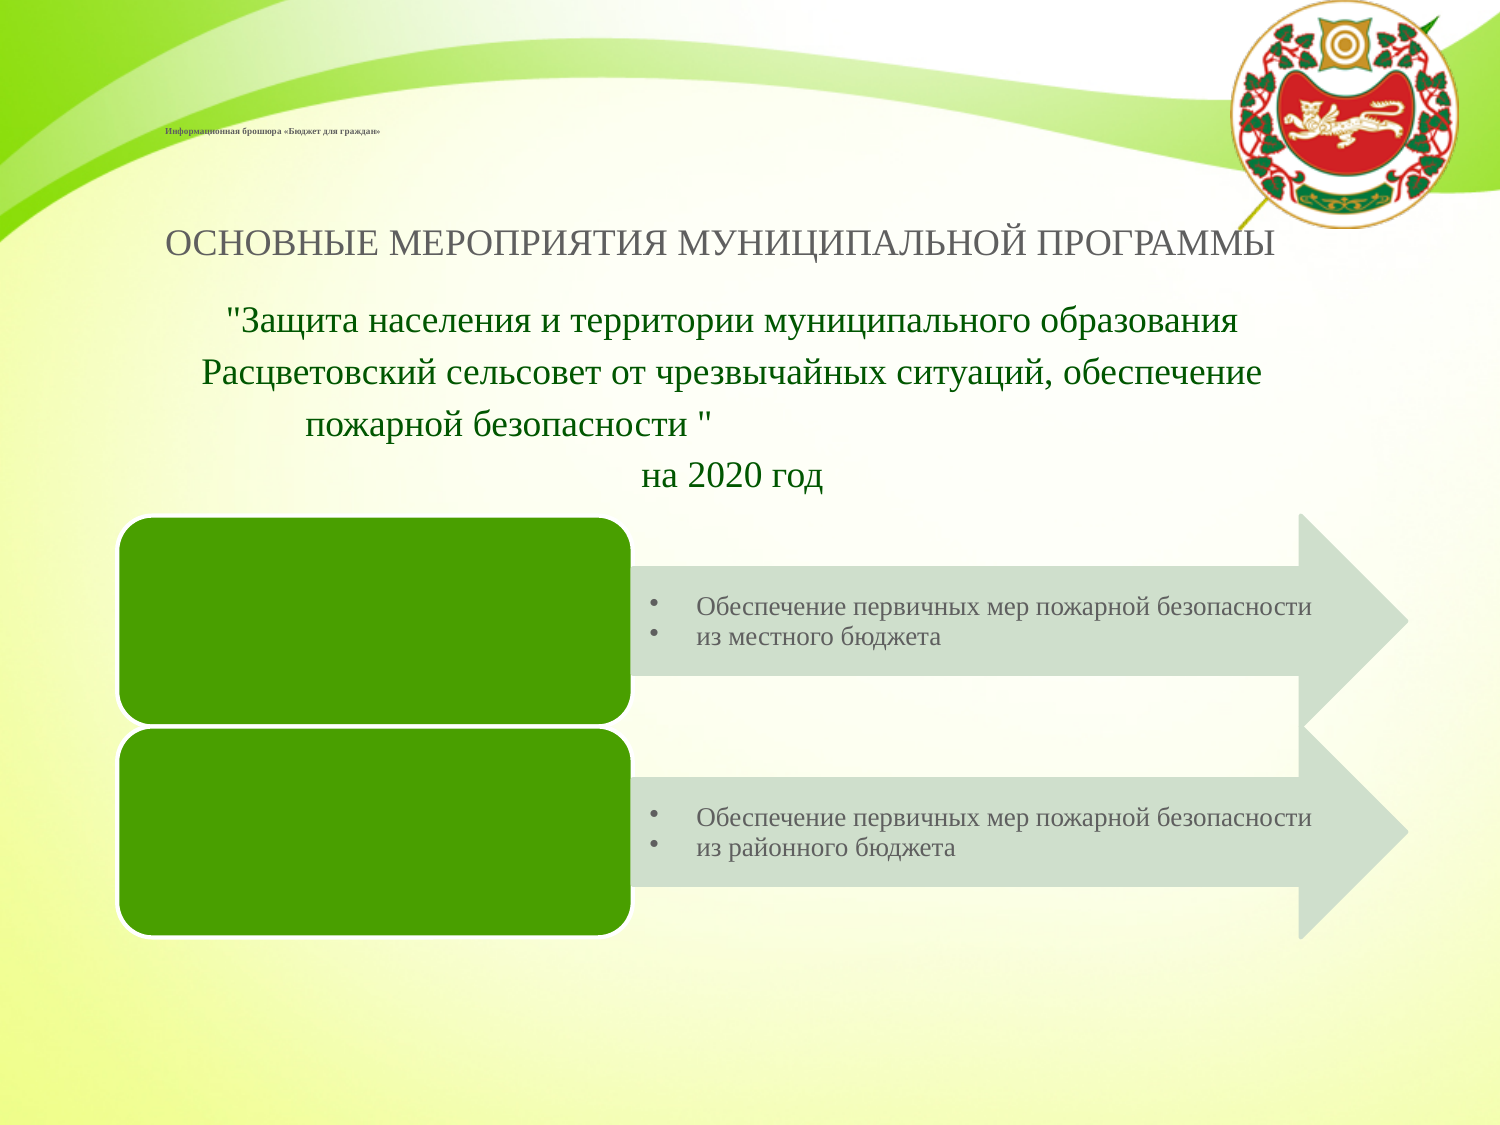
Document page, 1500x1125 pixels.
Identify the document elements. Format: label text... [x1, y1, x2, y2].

text_box ОСНОВНЫЕ МЕРОПРИЯТИЯ МУНИЦИПАЛЬНОЙ ПРОГРАММЫ [46, 210, 1395, 271]
title Информационная брошюра «Бюджет для граждан» [149, 81, 927, 210]
text_box "Защита населения и территории муниципального образования Расцветовский сельсовет от чрезвычайных ситуаций, обеспечение пожарной безопасности " на 2020 год [152, 281, 1313, 503]
picture [0, 0, 1500, 1125]
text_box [116, 515, 1407, 938]
